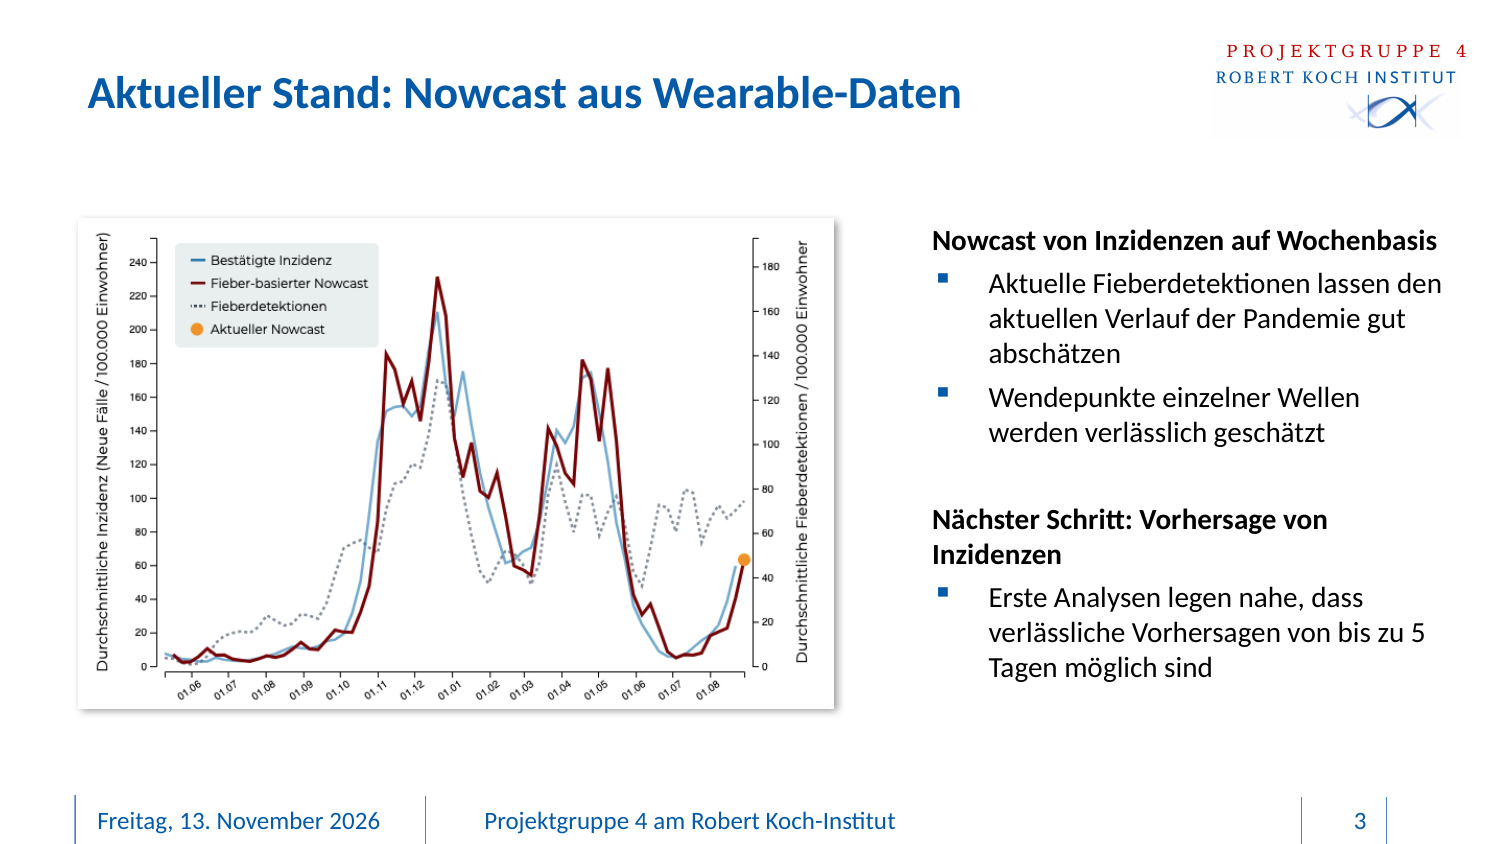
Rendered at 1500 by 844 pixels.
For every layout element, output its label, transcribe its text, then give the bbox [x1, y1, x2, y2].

title Aktueller Stand: Nowcast aus Wearable-Daten [72, 41, 1199, 139]
list Nowcast von Inzidenzen auf Wochenbasis Aktuelle Fieberdetektionen lassen den aktuellen Verlauf der Pandemie gut abschätzen Wendepunkte einzelner Wellen werden verlässlich geschätzt Nächster Schritt: Vorhersage von Inzidenzen Erste Analysen legen nahe, dass verlässliche Vorhersagen von bis zu 5 Tagen möglich sind [931, 220, 1457, 707]
slide_number 3 [1291, 796, 1382, 842]
footer Projektgruppe 4 am Robert Koch-Institut [437, 796, 944, 842]
picture [1210, 65, 1462, 139]
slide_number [82, 796, 420, 842]
picture [77, 218, 834, 710]
